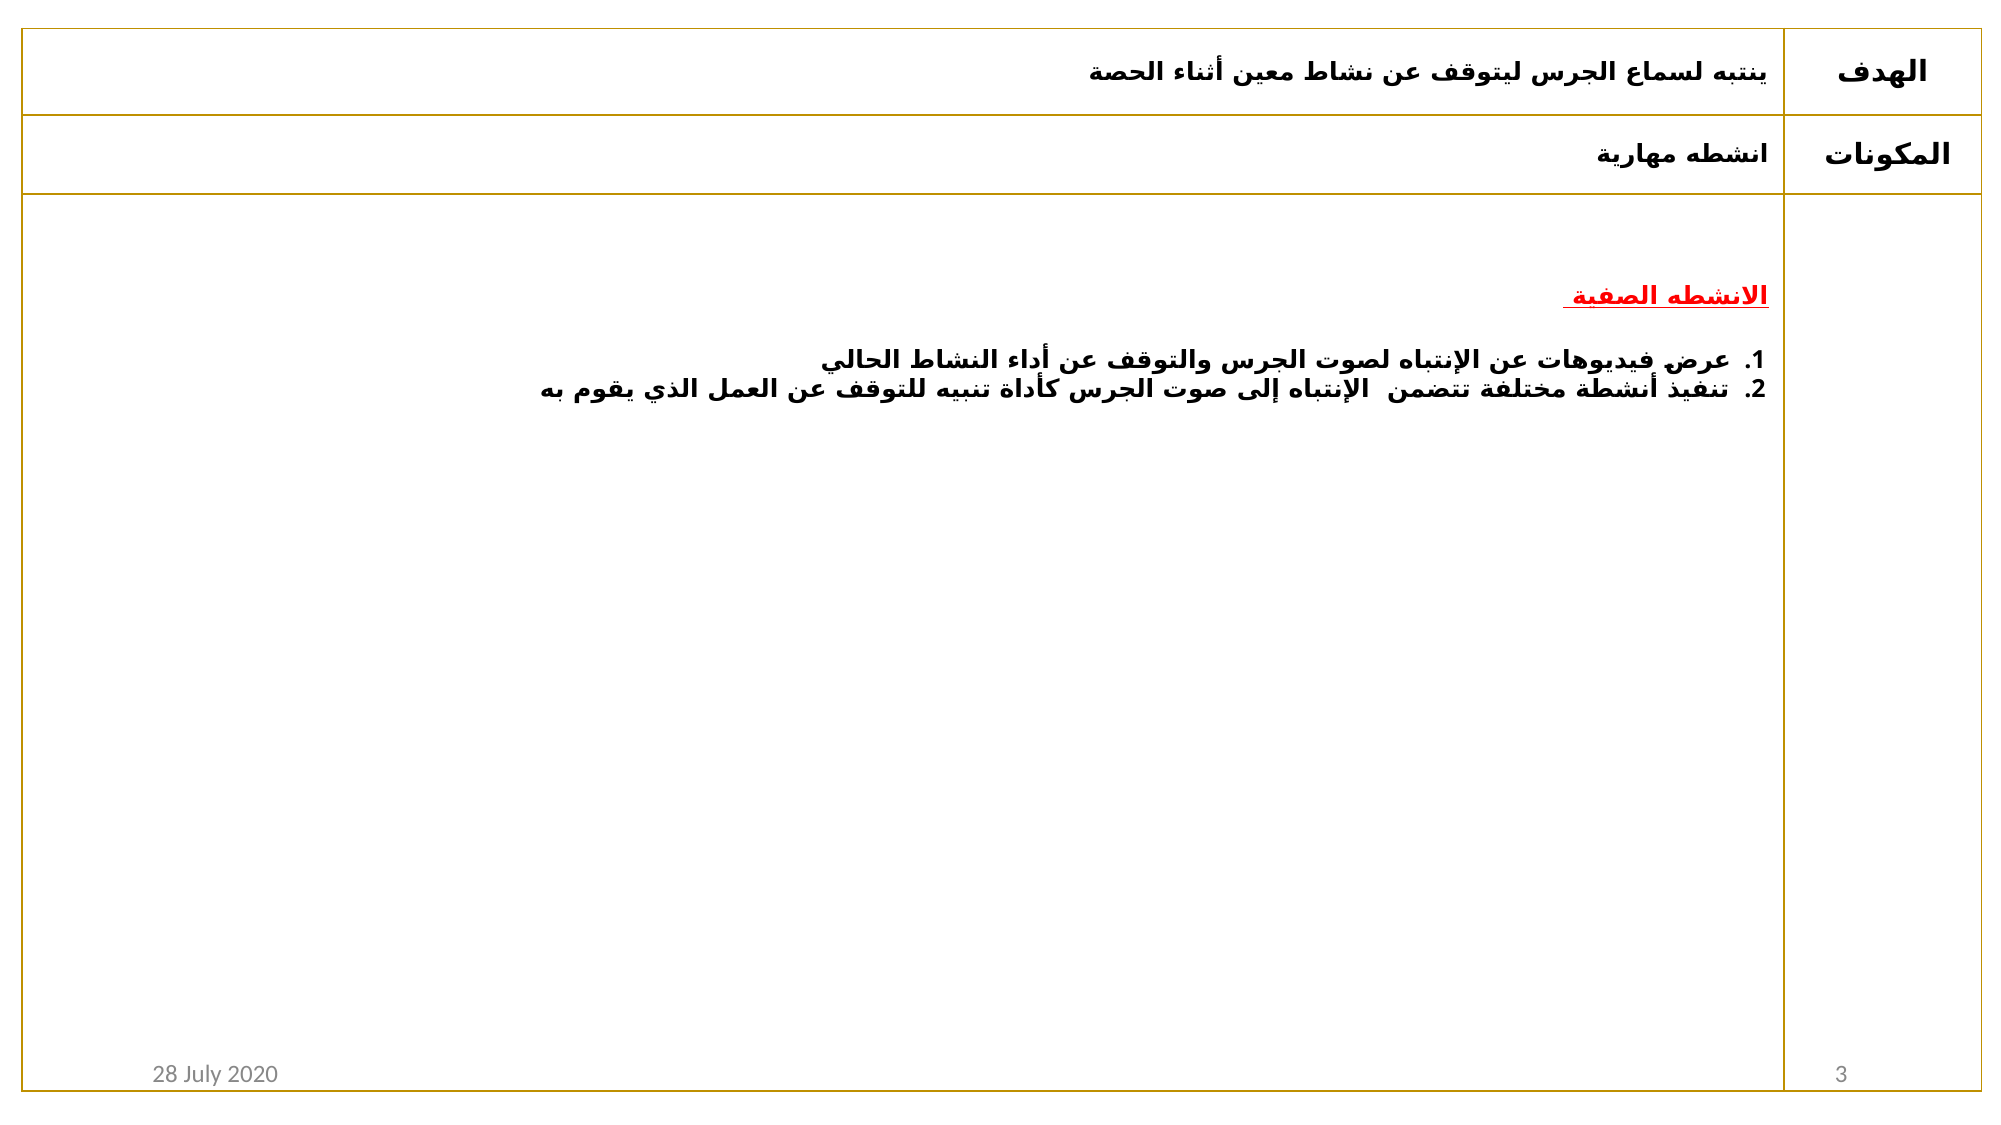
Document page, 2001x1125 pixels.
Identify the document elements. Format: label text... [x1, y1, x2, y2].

table_header الهدف [1785, 29, 1981, 114]
slide_number 3 [1412, 1042, 1863, 1103]
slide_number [137, 1042, 588, 1103]
table_cell انشطه مهارية [23, 116, 1783, 193]
table_cell المكونات [1785, 116, 1981, 193]
table_header ينتبه لسماع الجرس ليتوقف عن نشاط معين أثناء الحصة [23, 29, 1783, 114]
table_cell [1785, 195, 1981, 1090]
table_cell الانشطه الصفية عرض فيديوهات عن الإنتباه لصوت الجرس والتوقف عن أداء النشاط الحالي تنفيذ أنشطة مختلفة تتضمن الإنتباه إلى صوت الجرس كأداة تنبيه للتوقف عن العمل الذي يقوم به [23, 195, 1783, 1090]
